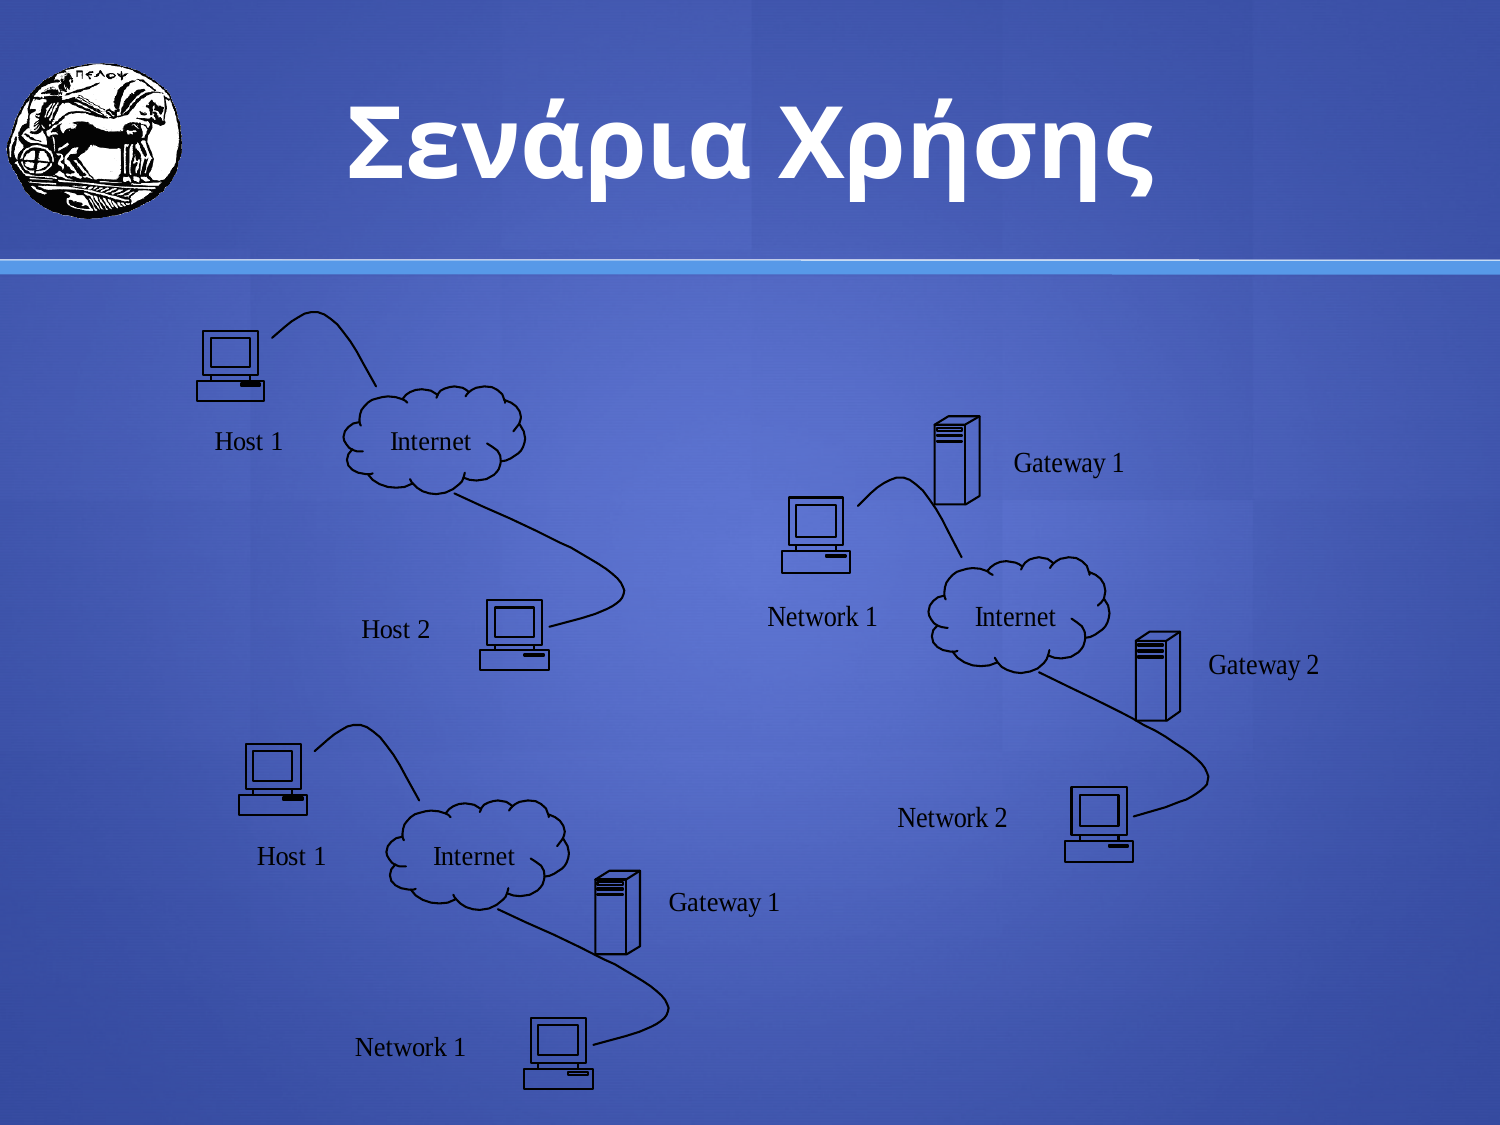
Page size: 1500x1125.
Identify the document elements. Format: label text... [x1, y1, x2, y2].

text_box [186, 307, 629, 682]
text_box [745, 405, 1370, 875]
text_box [228, 720, 832, 1101]
picture [0, 57, 75, 225]
title Σενάρια Χρήσης [75, 45, 1425, 233]
